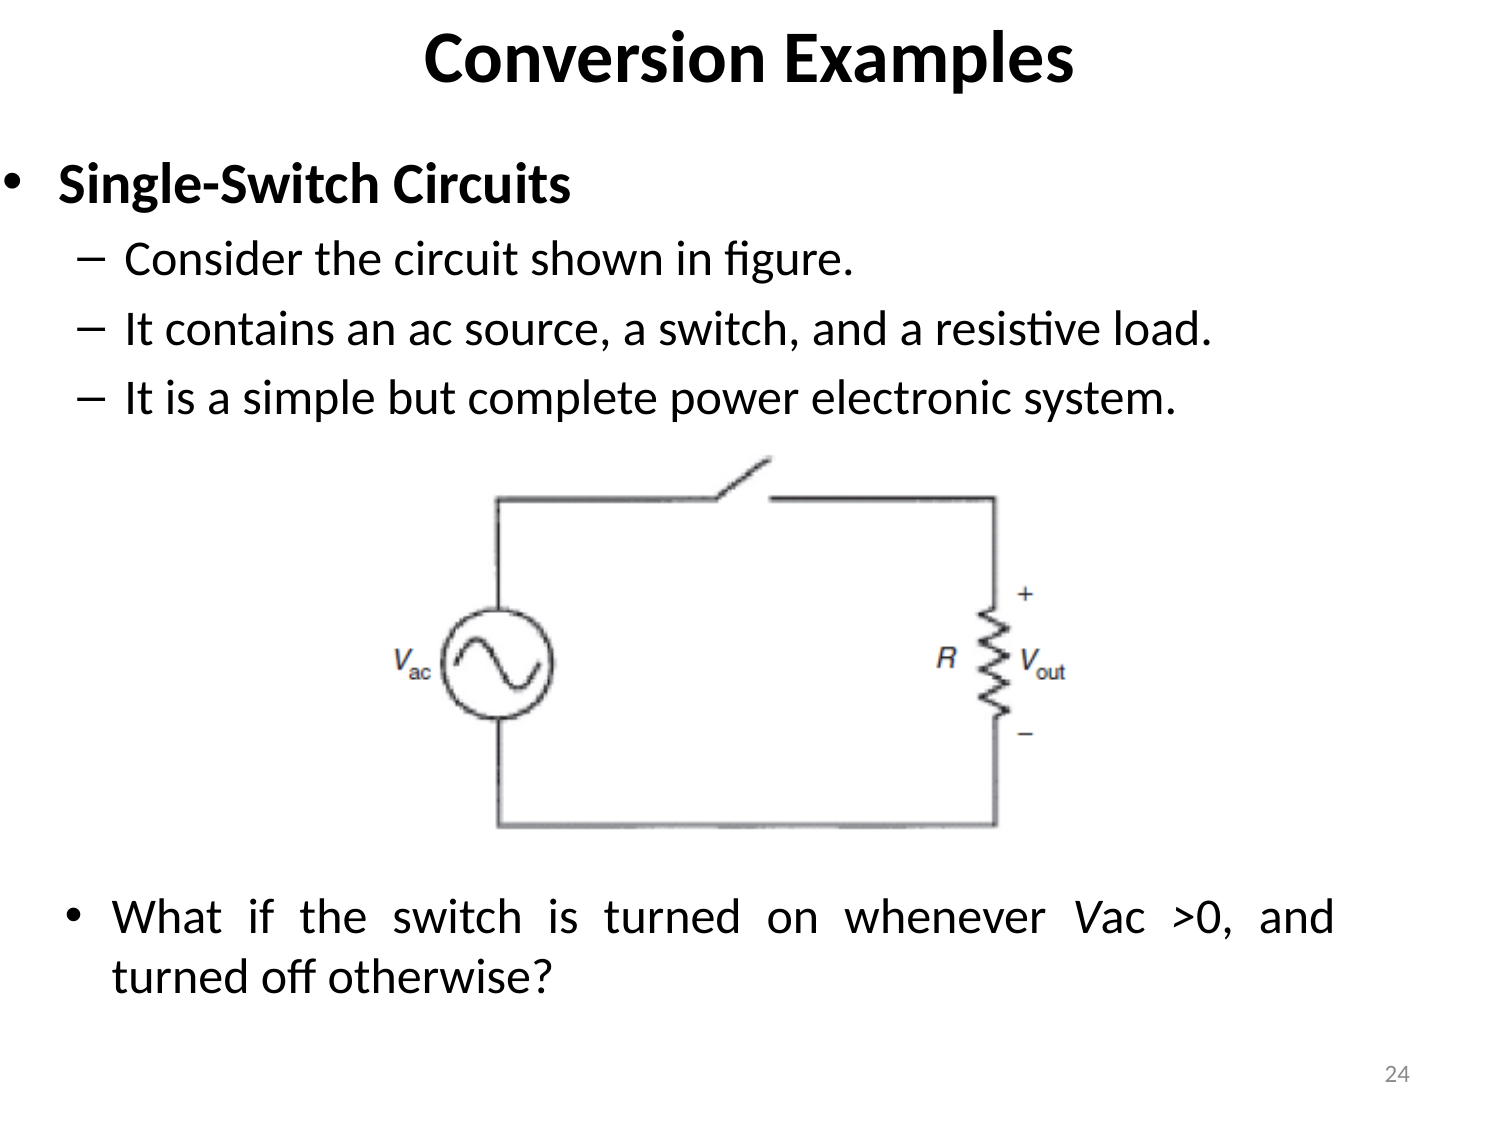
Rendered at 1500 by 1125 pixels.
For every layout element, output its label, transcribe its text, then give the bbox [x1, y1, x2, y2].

slide_number 24 [1074, 1042, 1425, 1103]
list Single-Switch Circuits Consider the circuit shown in figure. It contains an ac source, a switch, and a resistive load. It is a simple but complete power electronic system. [0, 137, 1475, 880]
picture [387, 445, 1076, 839]
text_box What if the switch is turned on whenever Vac >0, and turned off otherwise? [50, 876, 1350, 1012]
title Conversion Examples [75, 0, 1425, 105]
